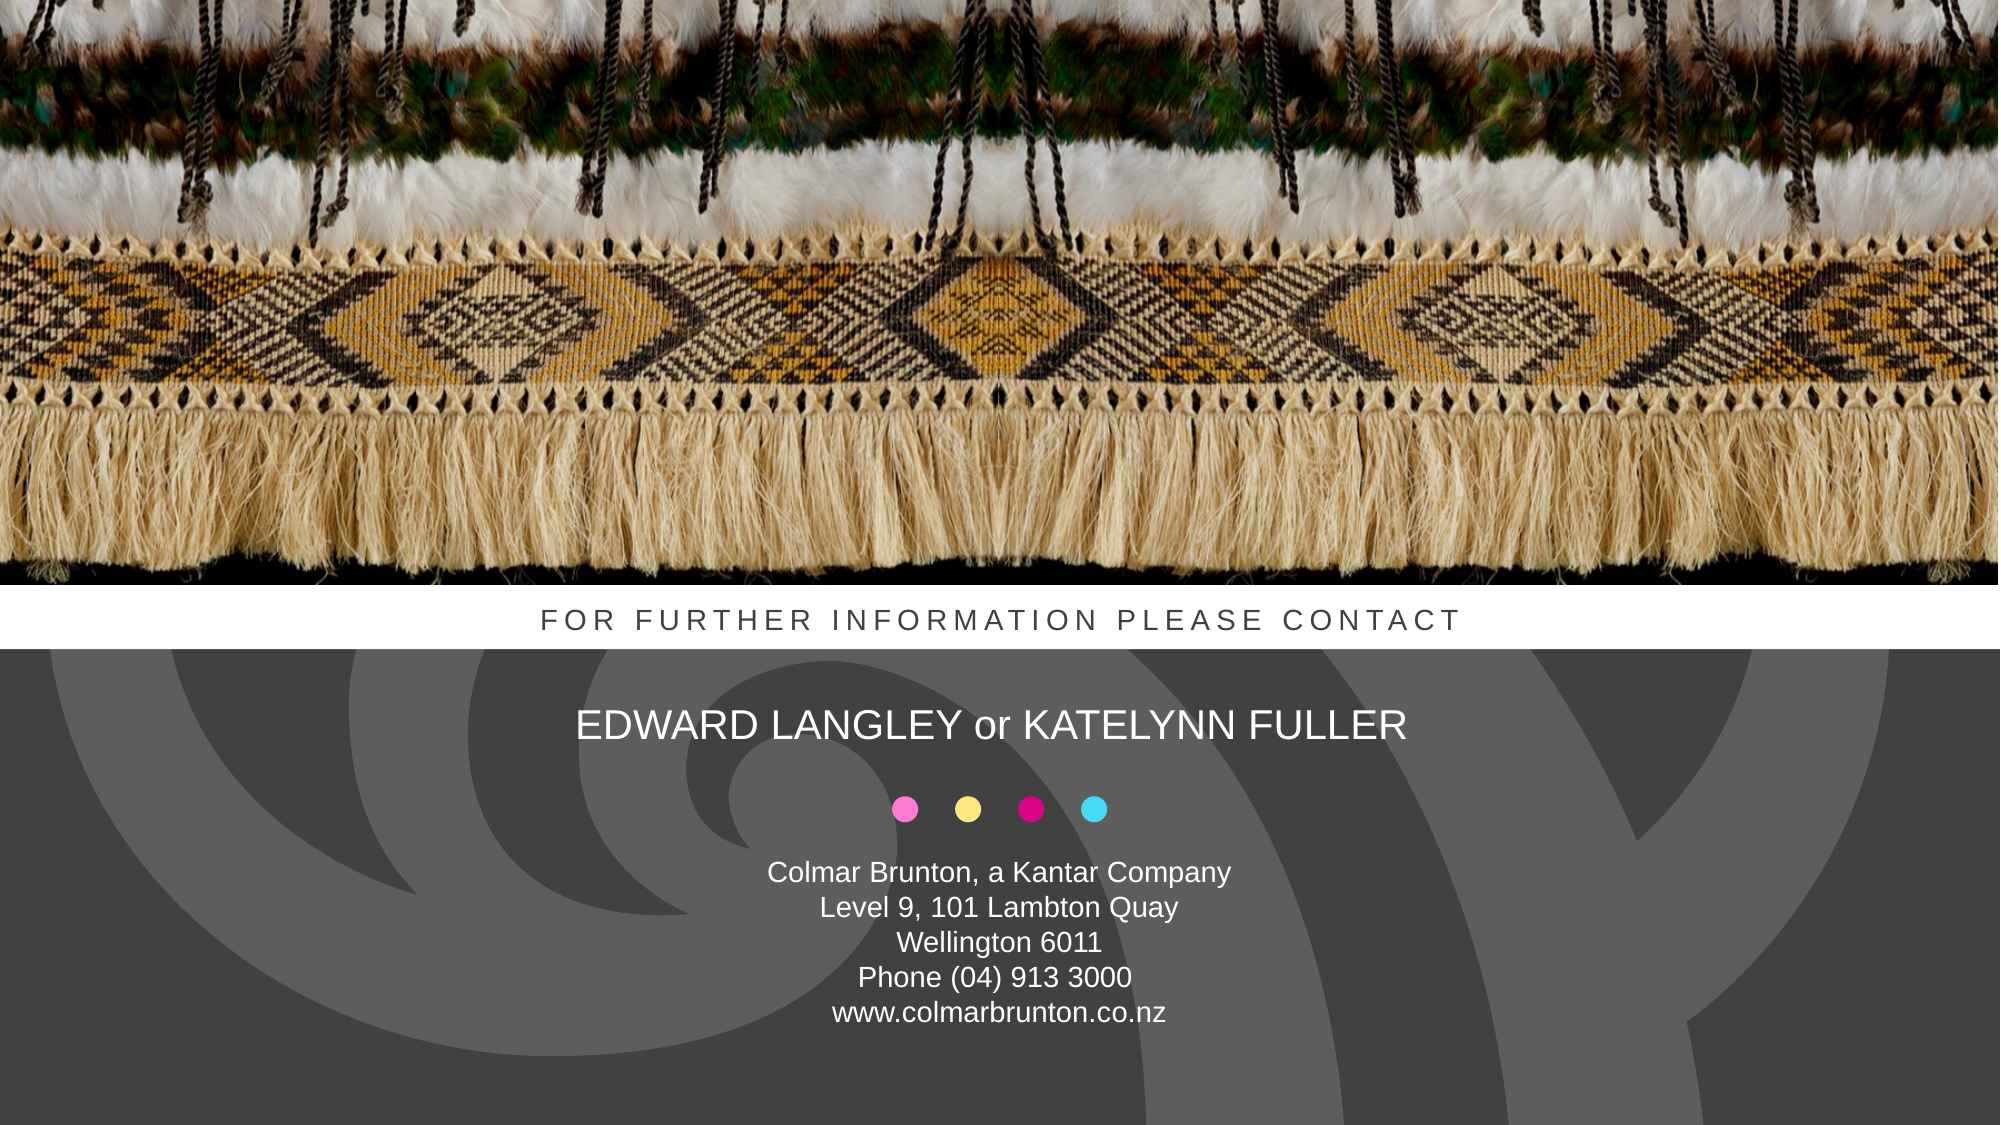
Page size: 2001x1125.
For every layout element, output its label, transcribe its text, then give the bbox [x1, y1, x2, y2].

text_box EDWARD LANGLEY or KATELYNN FULLER [523, 681, 1461, 764]
picture [0, 0, 1998, 585]
